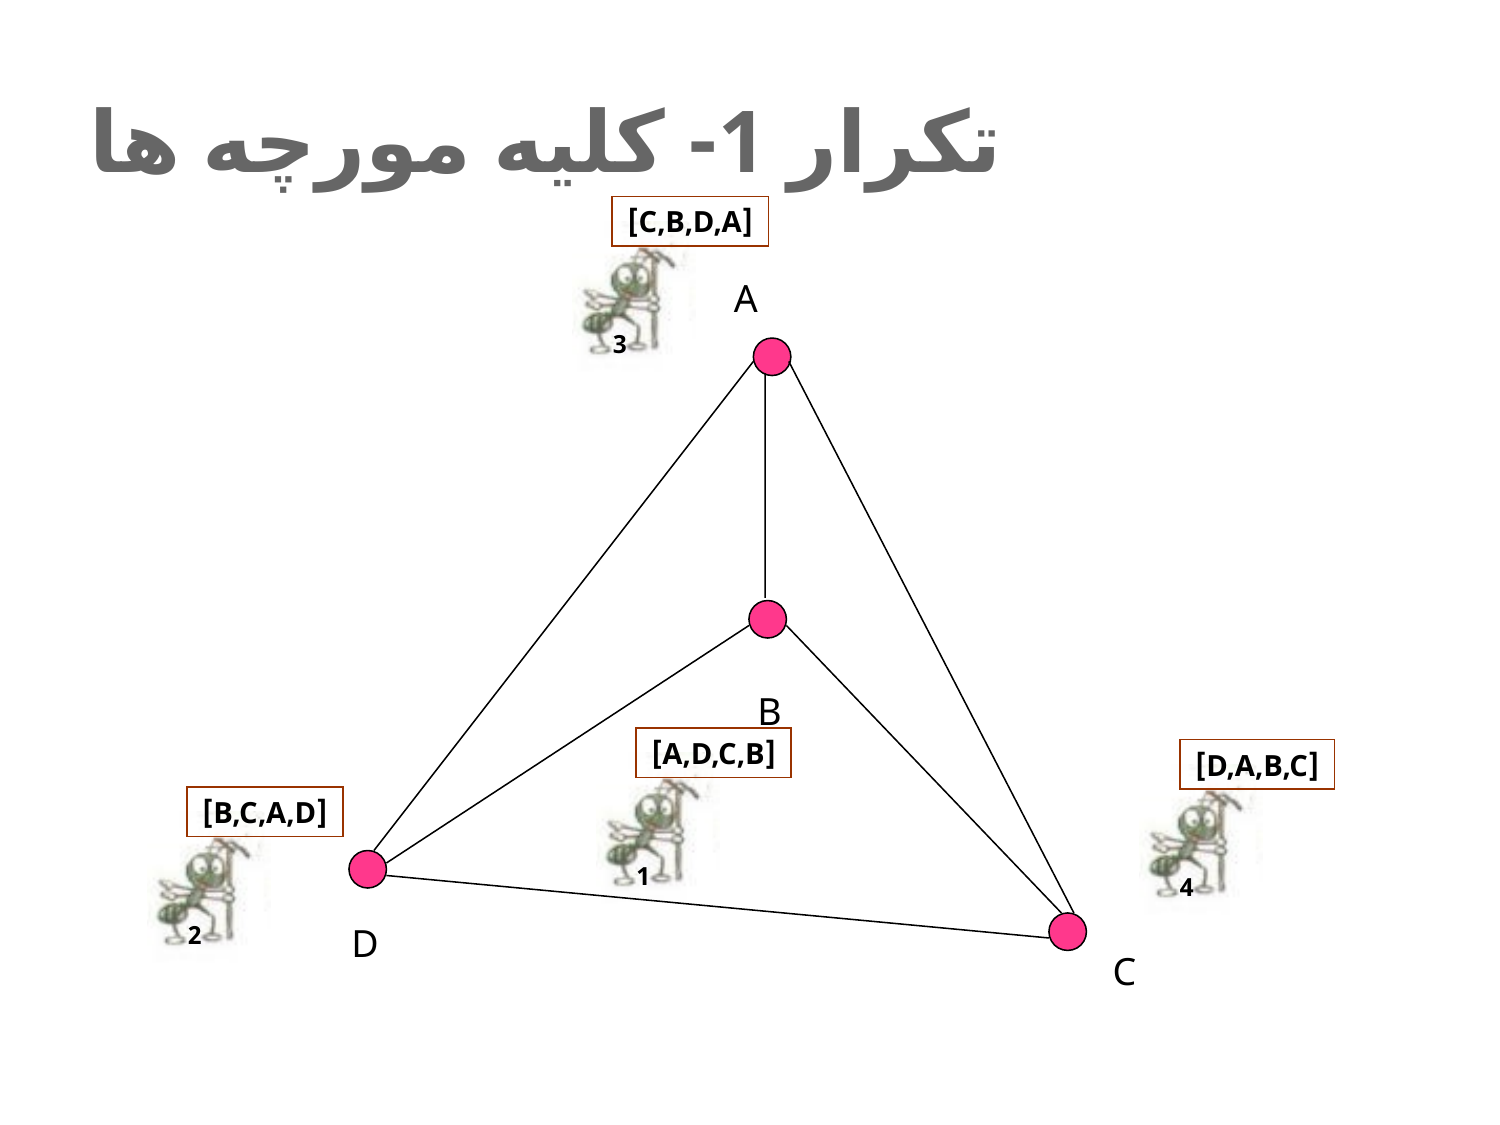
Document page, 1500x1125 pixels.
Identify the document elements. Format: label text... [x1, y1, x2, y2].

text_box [1158, 739, 1338, 928]
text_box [336, 266, 1154, 1001]
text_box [147, 786, 330, 975]
title تکرار 1- کلیه مورچه ها [75, 45, 1425, 233]
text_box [572, 196, 771, 266]
